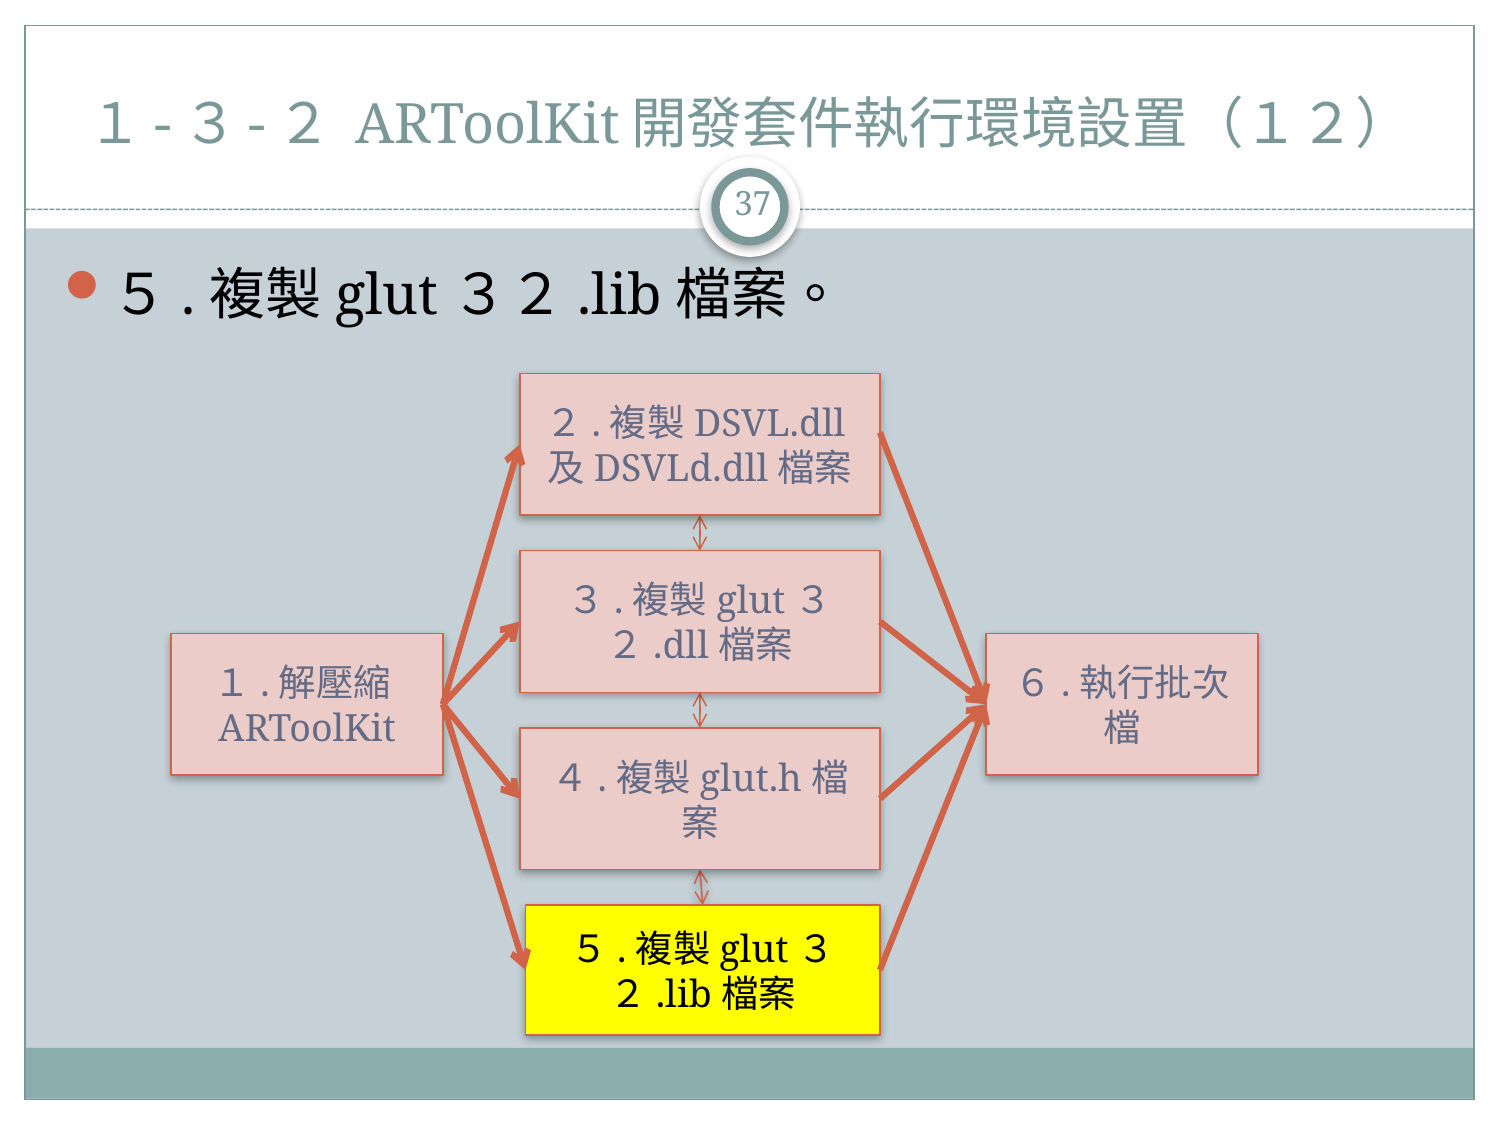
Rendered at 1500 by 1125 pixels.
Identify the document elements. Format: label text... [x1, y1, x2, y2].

slide_number 37 [715, 168, 791, 241]
title １-３-２ ARToolKit開發套件執行環境設置（１２） [49, 37, 1450, 162]
list ５.複製glut３２.lib檔案。 [49, 250, 1445, 1001]
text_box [170, 373, 1259, 1036]
